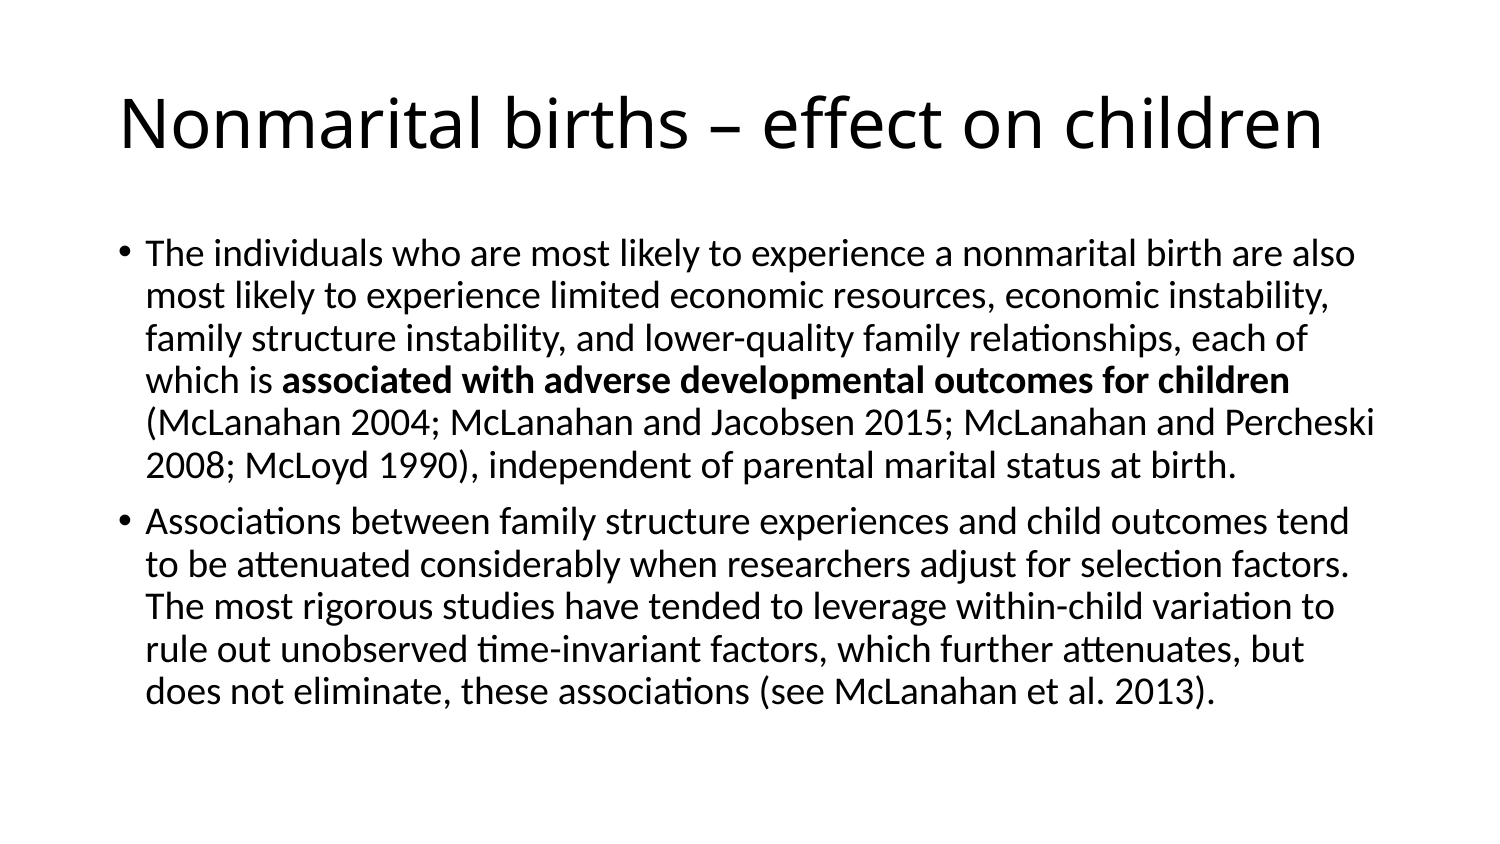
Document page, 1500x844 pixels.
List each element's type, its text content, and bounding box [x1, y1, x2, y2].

title Nonmarital births – effect on children [103, 44, 1397, 208]
list The individuals who are most likely to experience a nonmarital birth are also most likely to experience limited economic resources, economic instability, family structure instability, and lower-quality family relationships, each of which is associated with adverse developmental outcomes for children (McLanahan 2004; McLanahan and Jacobsen 2015; McLanahan and Percheski 2008; McLoyd 1990), independent of parental marital status at birth. Associations between family structure experiences and child outcomes tend to be attenuated considerably when researchers adjust for selection factors. The most rigorous studies have tended to leverage within-child variation to rule out unobserved time-invariant factors, which further attenuates, but does not eliminate, these associations (see McLanahan et al. 2013). [103, 224, 1397, 760]
